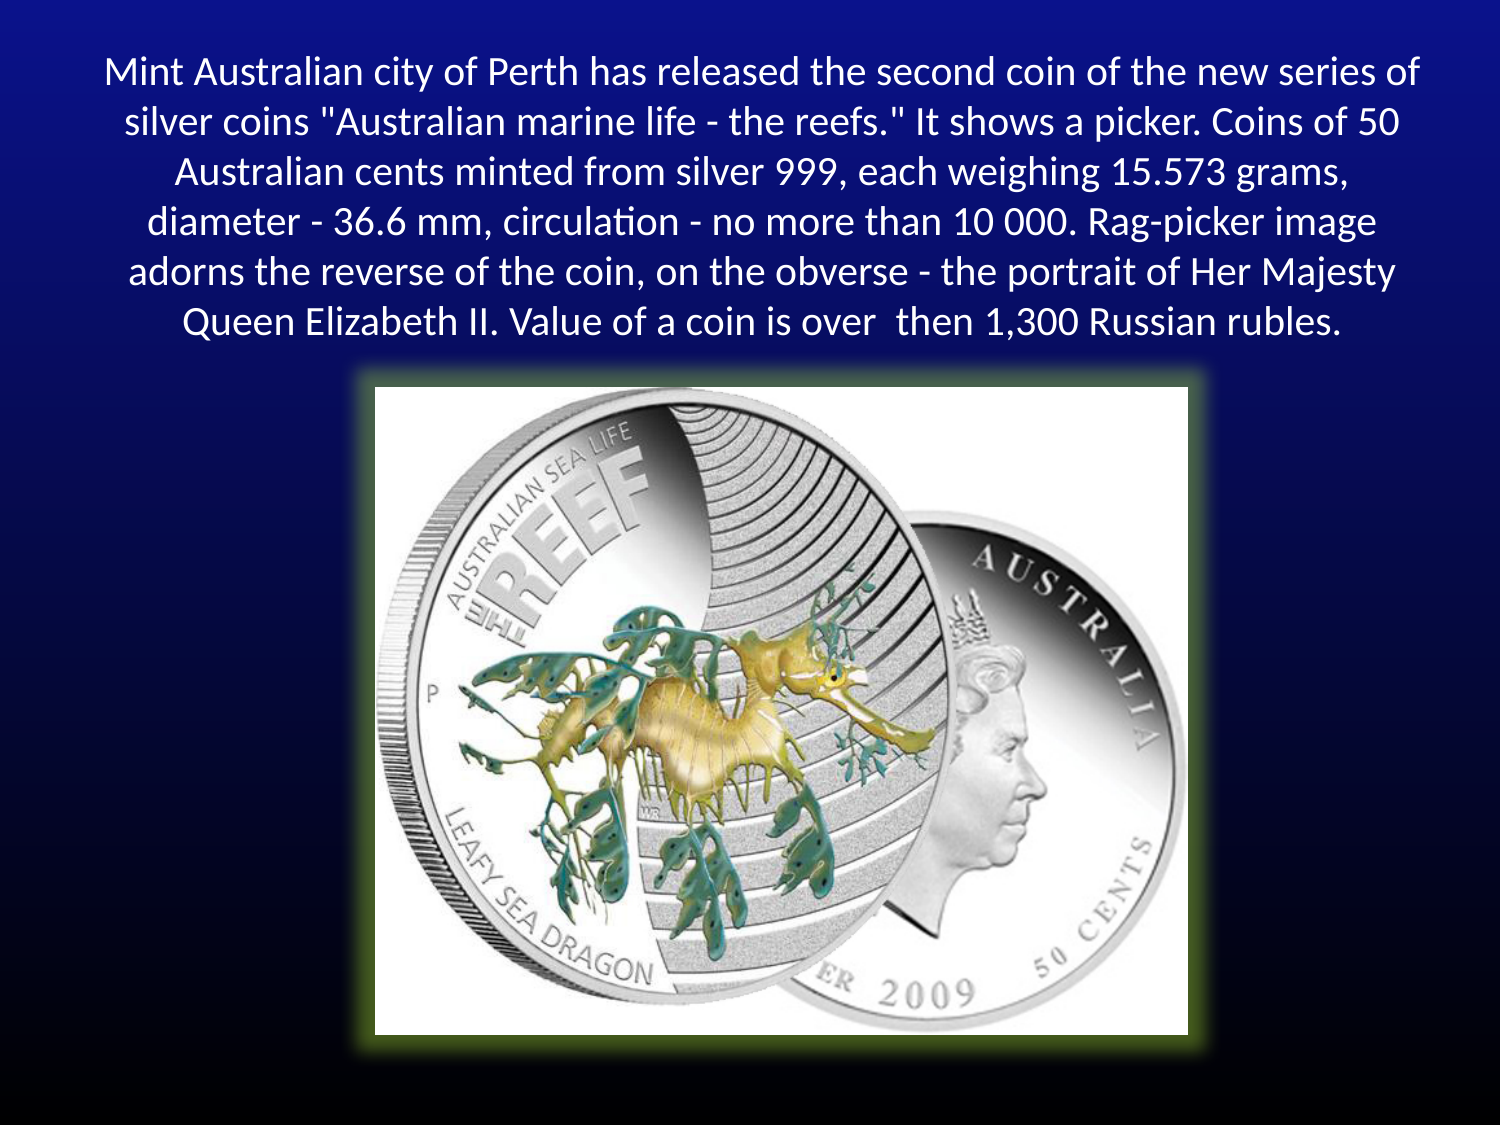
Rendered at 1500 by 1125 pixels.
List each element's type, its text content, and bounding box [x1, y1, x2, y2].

title Mint Australian city of Perth has released the second coin of the new series of silver coins "Australian marine life - the reefs." It shows a picker. Coins of 50 Australian cents minted from silver 999, each weighing 15.573 grams, diameter - 36.6 mm, circulation - no more than 10 000. Rag-picker image adorns the reverse of the coin, on the obverse - the portrait of Her Majesty Queen Elizabeth II. Value of a coin is over then 1,300 Russian rubles. [87, 99, 1438, 288]
picture [374, 387, 1188, 1035]
